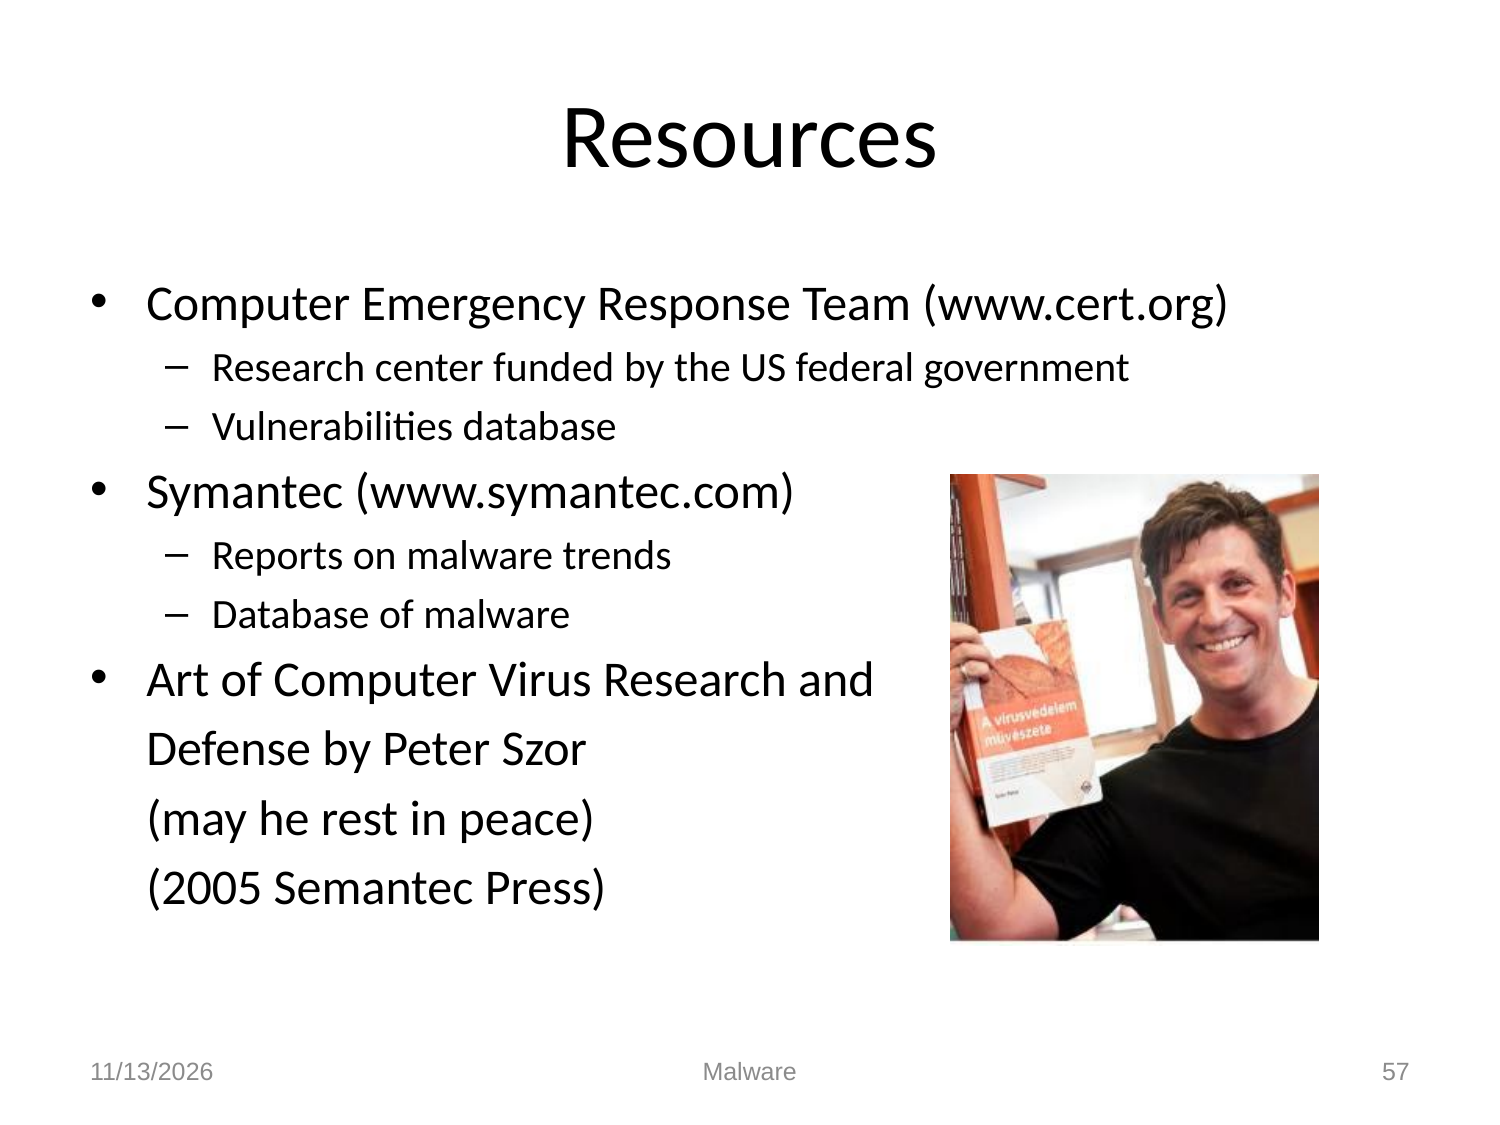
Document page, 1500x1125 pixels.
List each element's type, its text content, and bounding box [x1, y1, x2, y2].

slide_number 57 [1074, 1042, 1425, 1103]
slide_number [75, 1042, 425, 1103]
footer Malware [512, 1042, 988, 1103]
title Resources [75, 29, 1425, 233]
list Computer Emergency Response Team (www.cert.org) Research center funded by the US federal government Vulnerabilities database Symantec (www.symantec.com) Reports on malware trends Database of malware Art of Computer Virus Research and Defense by Peter Szor (may he rest in peace) (2005 Semantec Press) [75, 262, 1425, 923]
picture [949, 474, 1319, 946]
